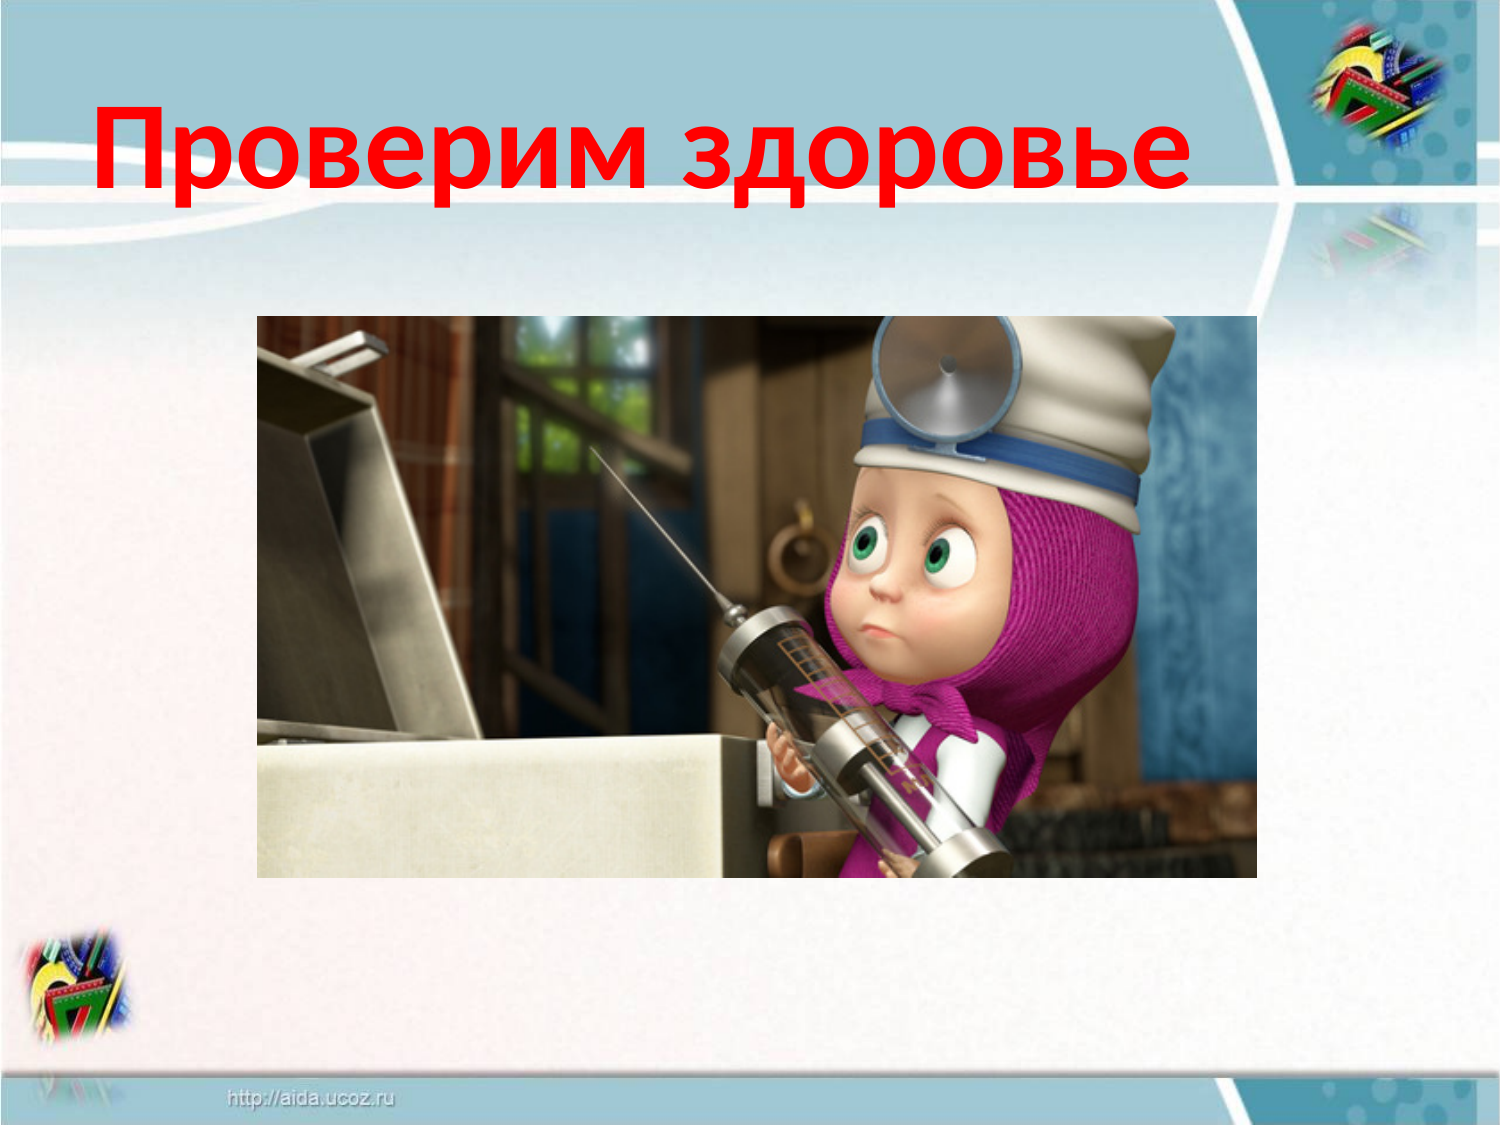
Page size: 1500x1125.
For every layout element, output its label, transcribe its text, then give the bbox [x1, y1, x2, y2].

title Проверим здоровье [75, 45, 1425, 233]
picture [0, 0, 1500, 1125]
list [257, 316, 1257, 879]
